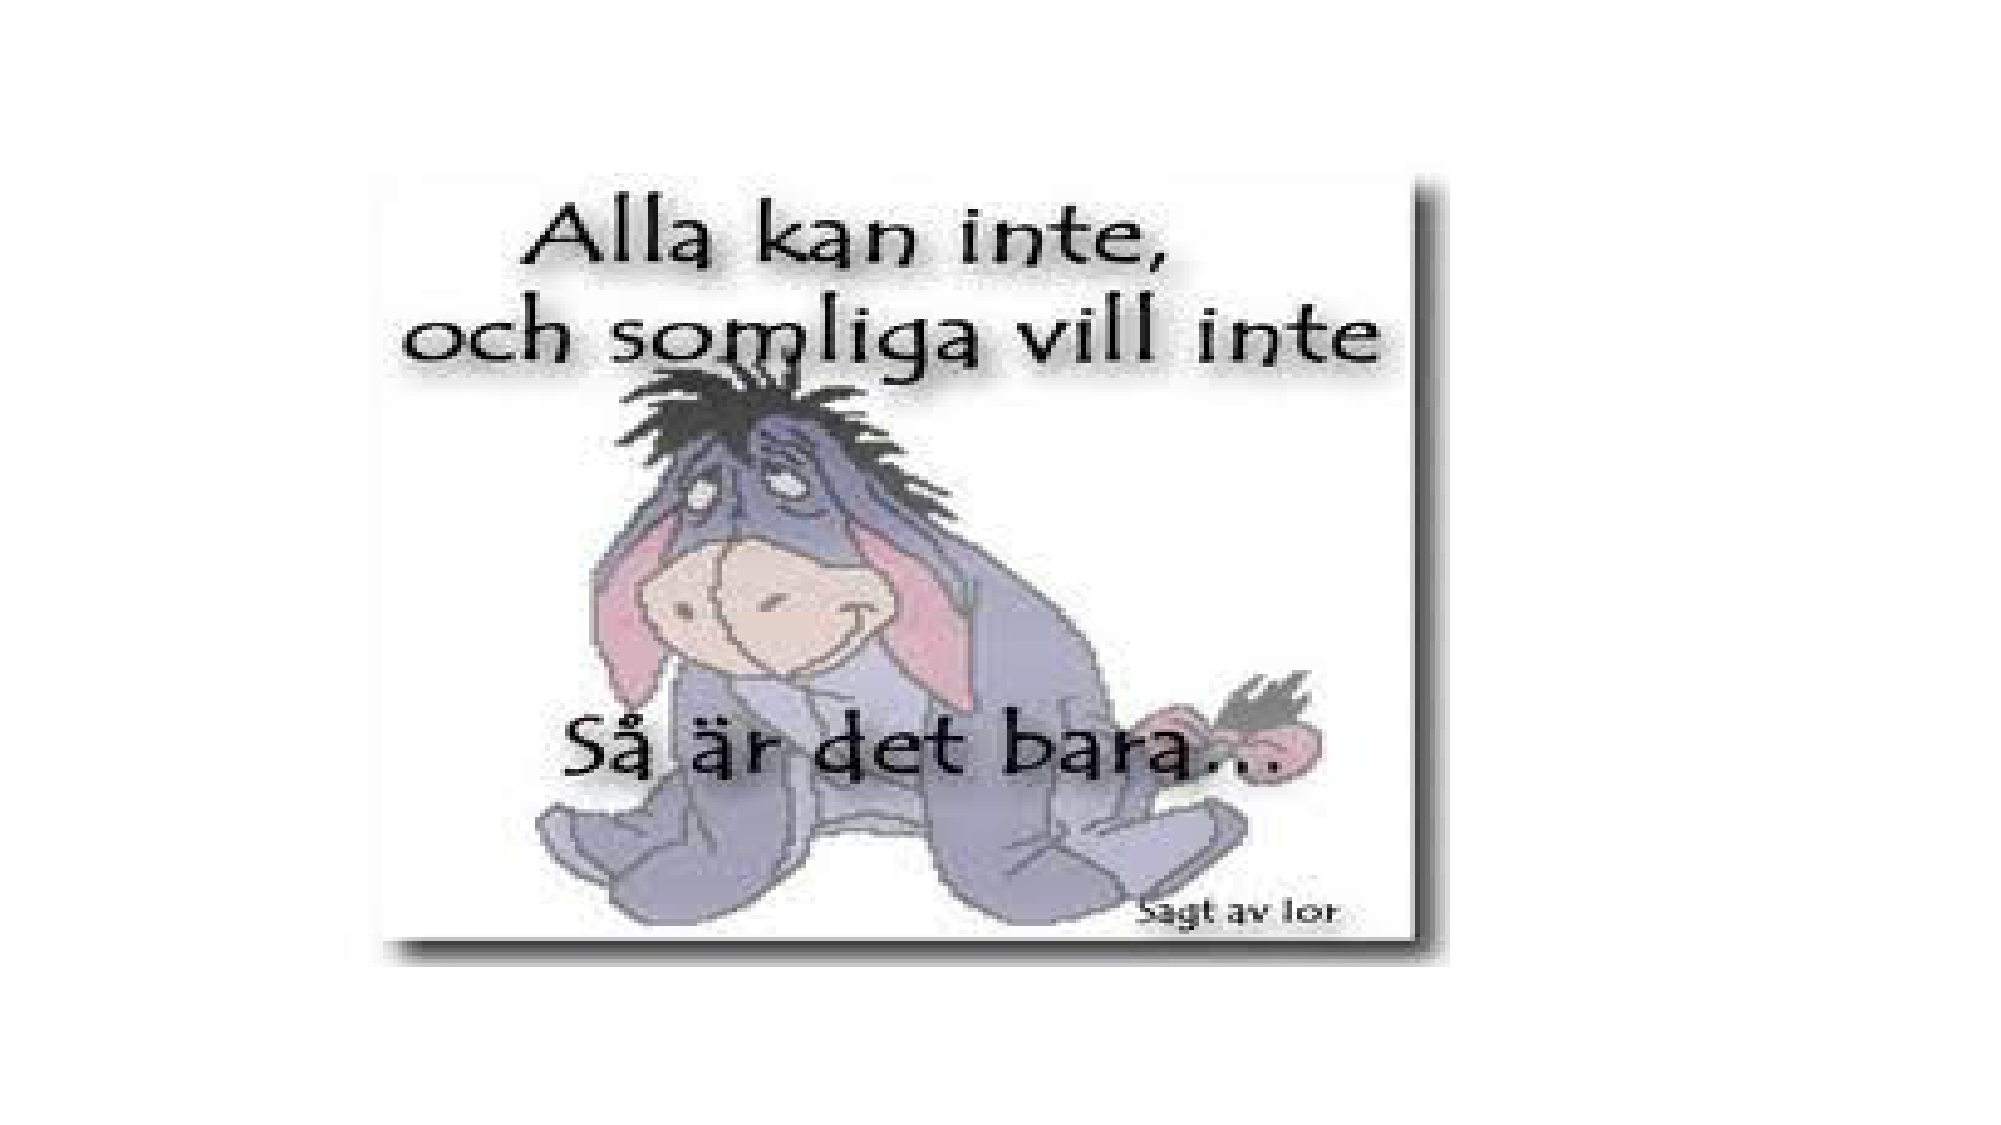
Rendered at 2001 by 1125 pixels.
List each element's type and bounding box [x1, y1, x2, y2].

picture [344, 144, 1451, 967]
